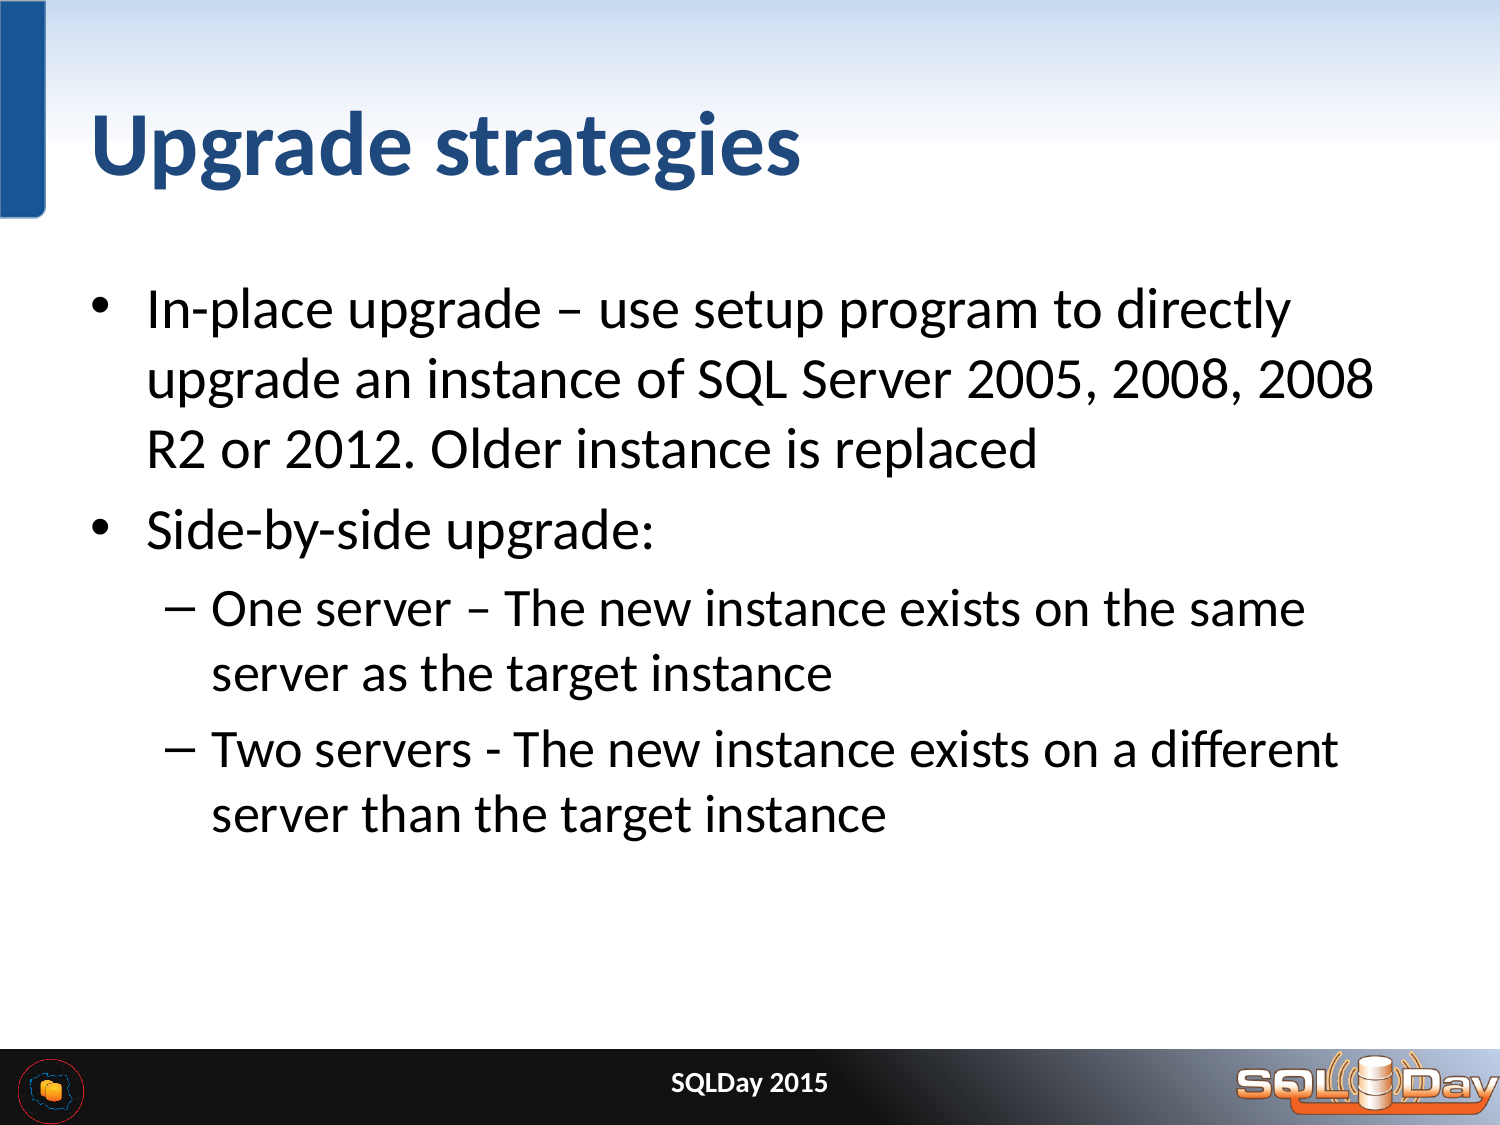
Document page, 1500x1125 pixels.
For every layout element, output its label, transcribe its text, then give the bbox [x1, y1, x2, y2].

picture [0, 0, 46, 219]
picture [16, 1057, 85, 1125]
list In-place upgrade – use setup program to directly upgrade an instance of SQL Server 2005, 2008, 2008 R2 or 2012. Older instance is replaced Side-by-side upgrade: One server – The new instance exists on the same server as the target instance Two servers - The new instance exists on a different server than the target instance [75, 262, 1425, 1005]
title Upgrade strategies [75, 45, 1425, 233]
picture [1236, 1051, 1500, 1115]
